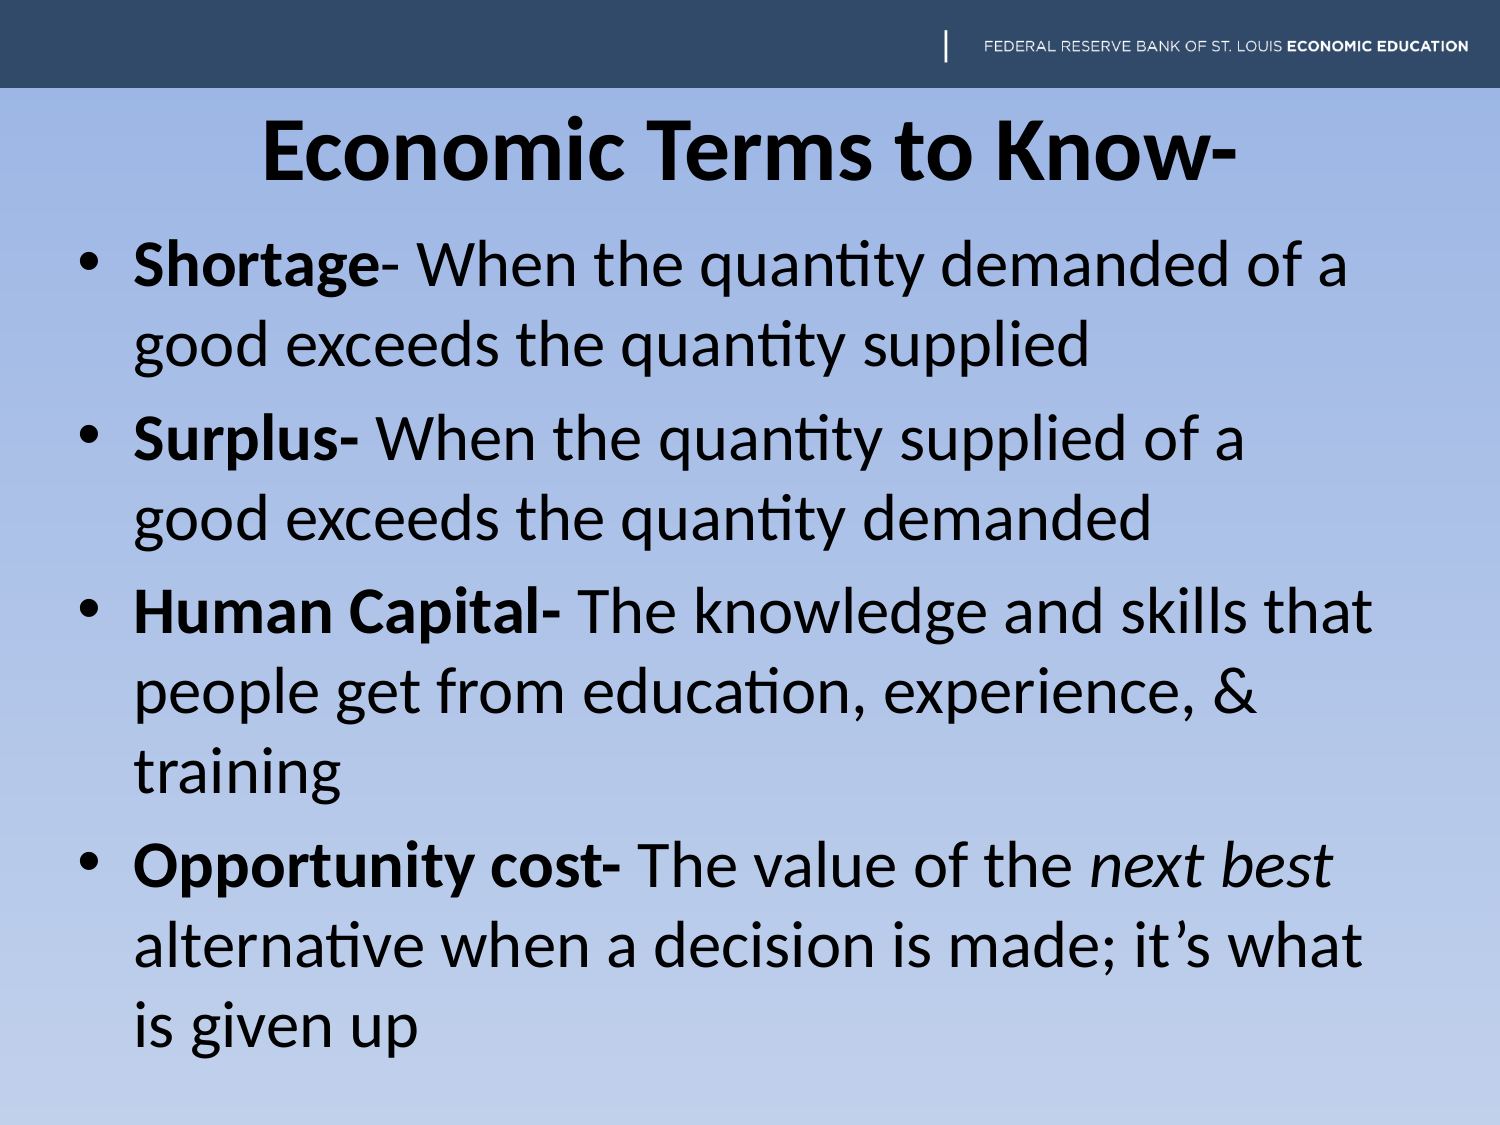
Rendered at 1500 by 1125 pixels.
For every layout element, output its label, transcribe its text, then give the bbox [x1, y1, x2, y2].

title Economic Terms to Know- [75, 97, 1425, 238]
picture [0, 0, 1500, 88]
list Shortage- When the quantity demanded of a good exceeds the quantity supplied Surplus- When the quantity supplied of a good exceeds the quantity demanded Human Capital- The knowledge and skills that people get from education, experience, & training Opportunity cost- The value of the next best alternative when a decision is made; it’s what is given up [62, 212, 1413, 1100]
